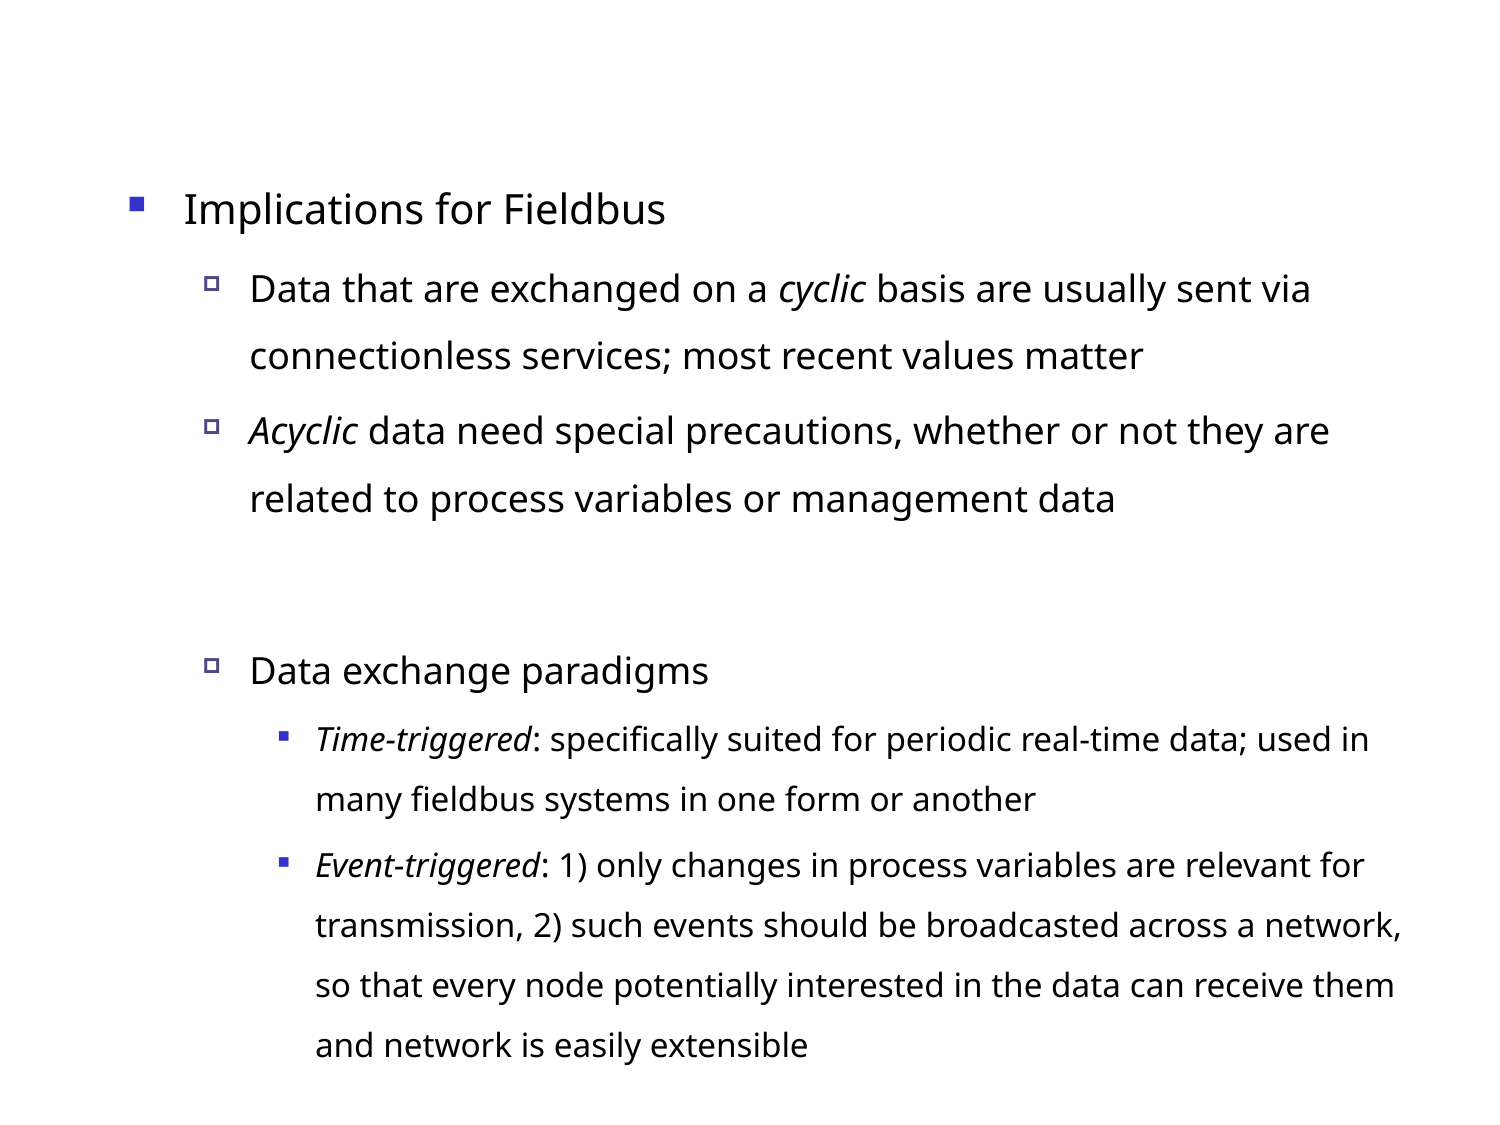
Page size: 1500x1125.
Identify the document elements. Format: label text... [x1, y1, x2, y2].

list Implications for Fieldbus Data that are exchanged on a cyclic basis are usually sent via connectionless services; most recent values matter Acyclic data need special precautions, whether or not they are related to process variables or management data Data exchange paradigms Time-triggered: specifically suited for periodic real-time data; used in many fieldbus systems in one form or another Event-triggered: 1) only changes in process variables are relevant for transmission, 2) such events should be broadcasted across a network, so that every node potentially interested in the data can receive them and network is easily extensible [112, 149, 1463, 1076]
